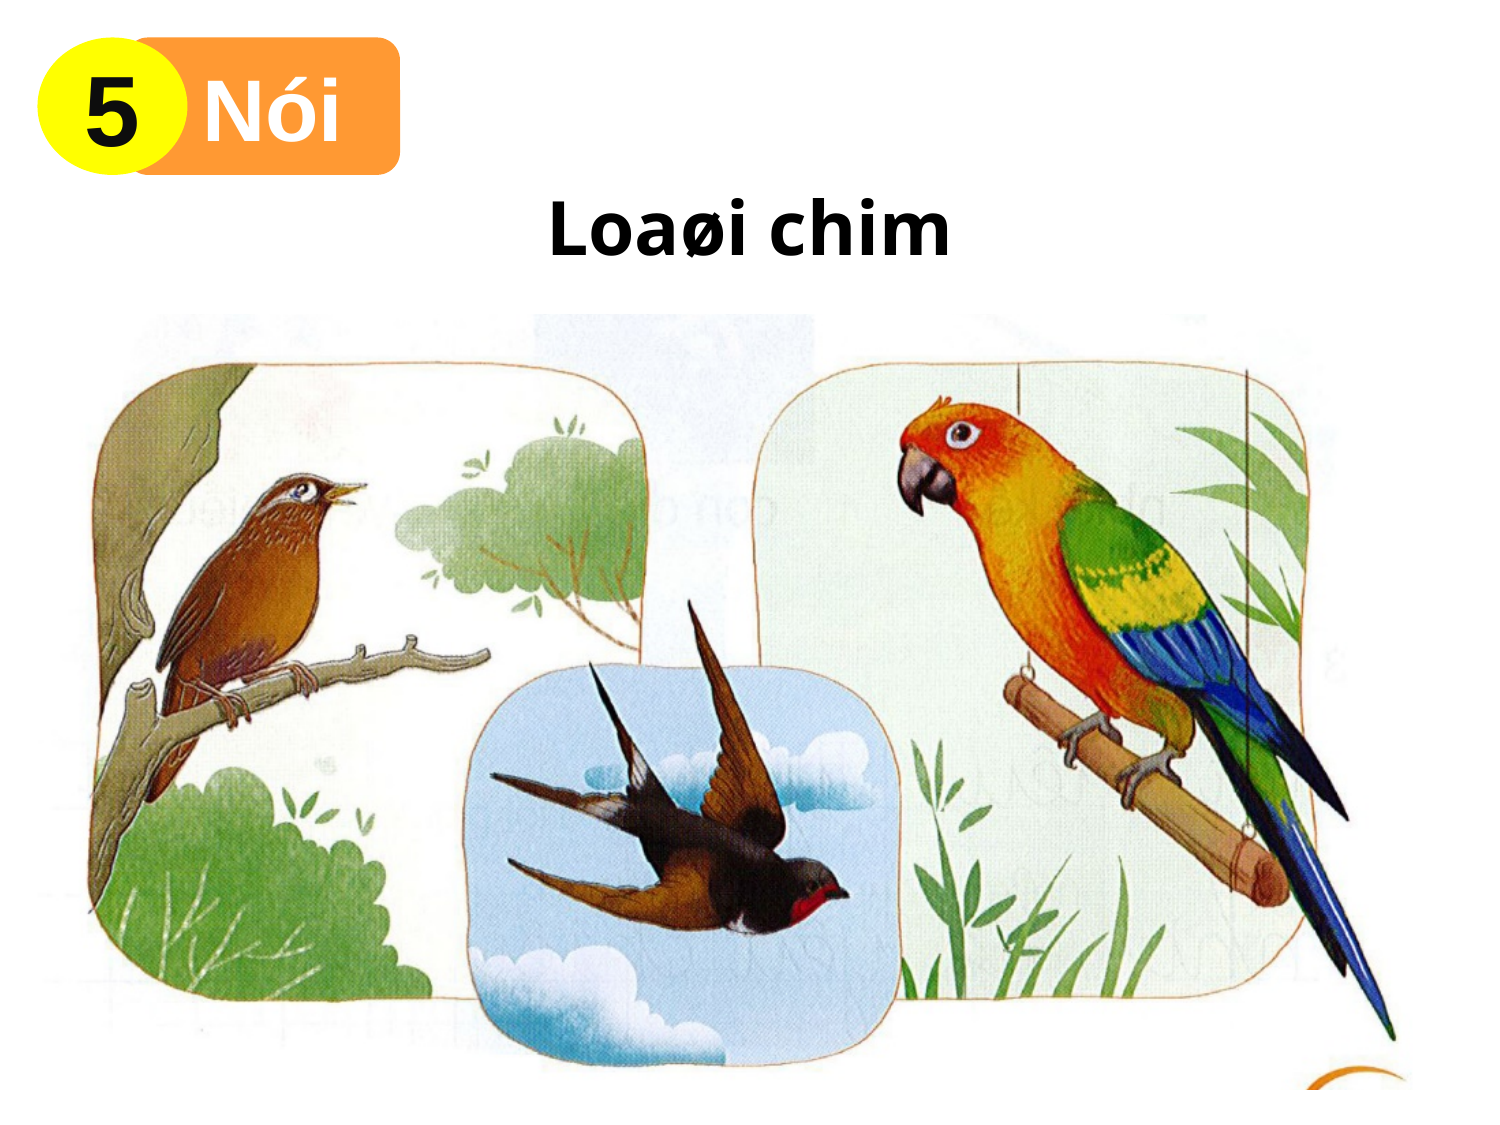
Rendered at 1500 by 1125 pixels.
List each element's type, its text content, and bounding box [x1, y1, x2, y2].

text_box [37, 37, 401, 176]
title Loaøi chim [75, 131, 1425, 320]
picture [37, 314, 1413, 1090]
